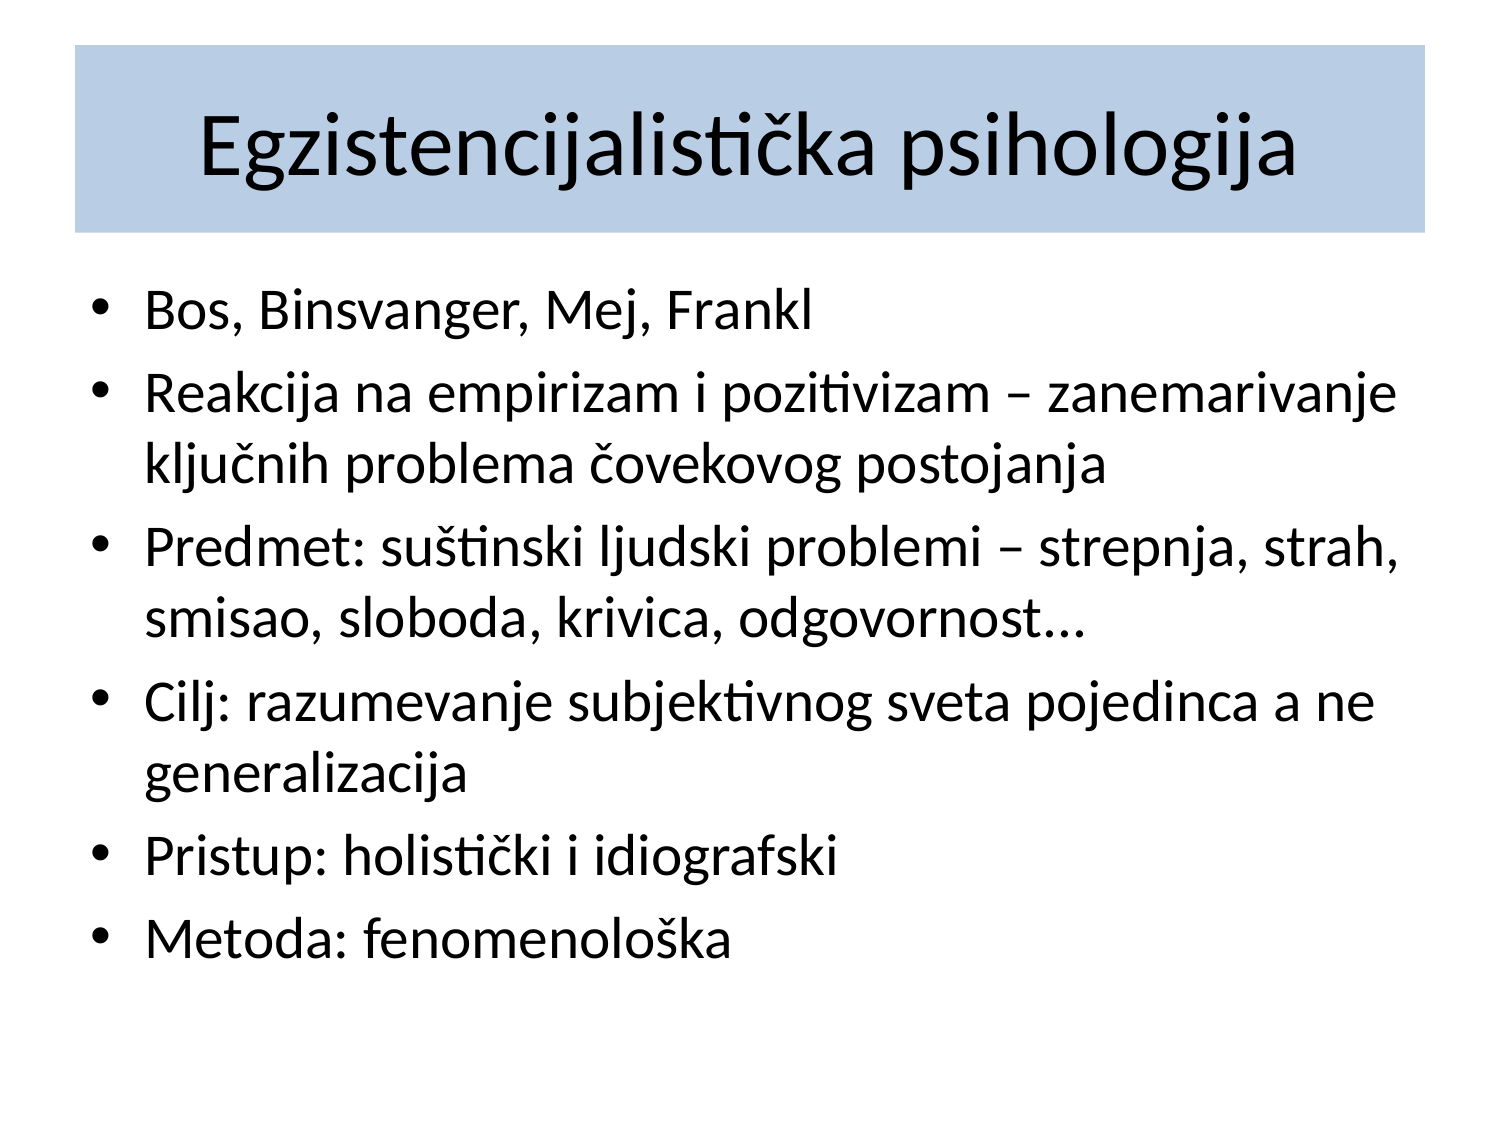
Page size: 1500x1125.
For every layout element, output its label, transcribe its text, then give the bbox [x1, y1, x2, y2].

title Egzistencijalistička psihologija [75, 45, 1425, 233]
list Bos, Binsvanger, Mej, Frankl Reakcija na empirizam i pozitivizam – zanemarivanje ključnih problema čovekovog postojanja Predmet: suštinski ljudski problemi – strepnja, strah, smisao, sloboda, krivica, odgovornost... Cilj: razumevanje subjektivnog sveta pojedinca a ne generalizacija Pristup: holistički i idiografski Metoda: fenomenološka [75, 262, 1425, 1005]
